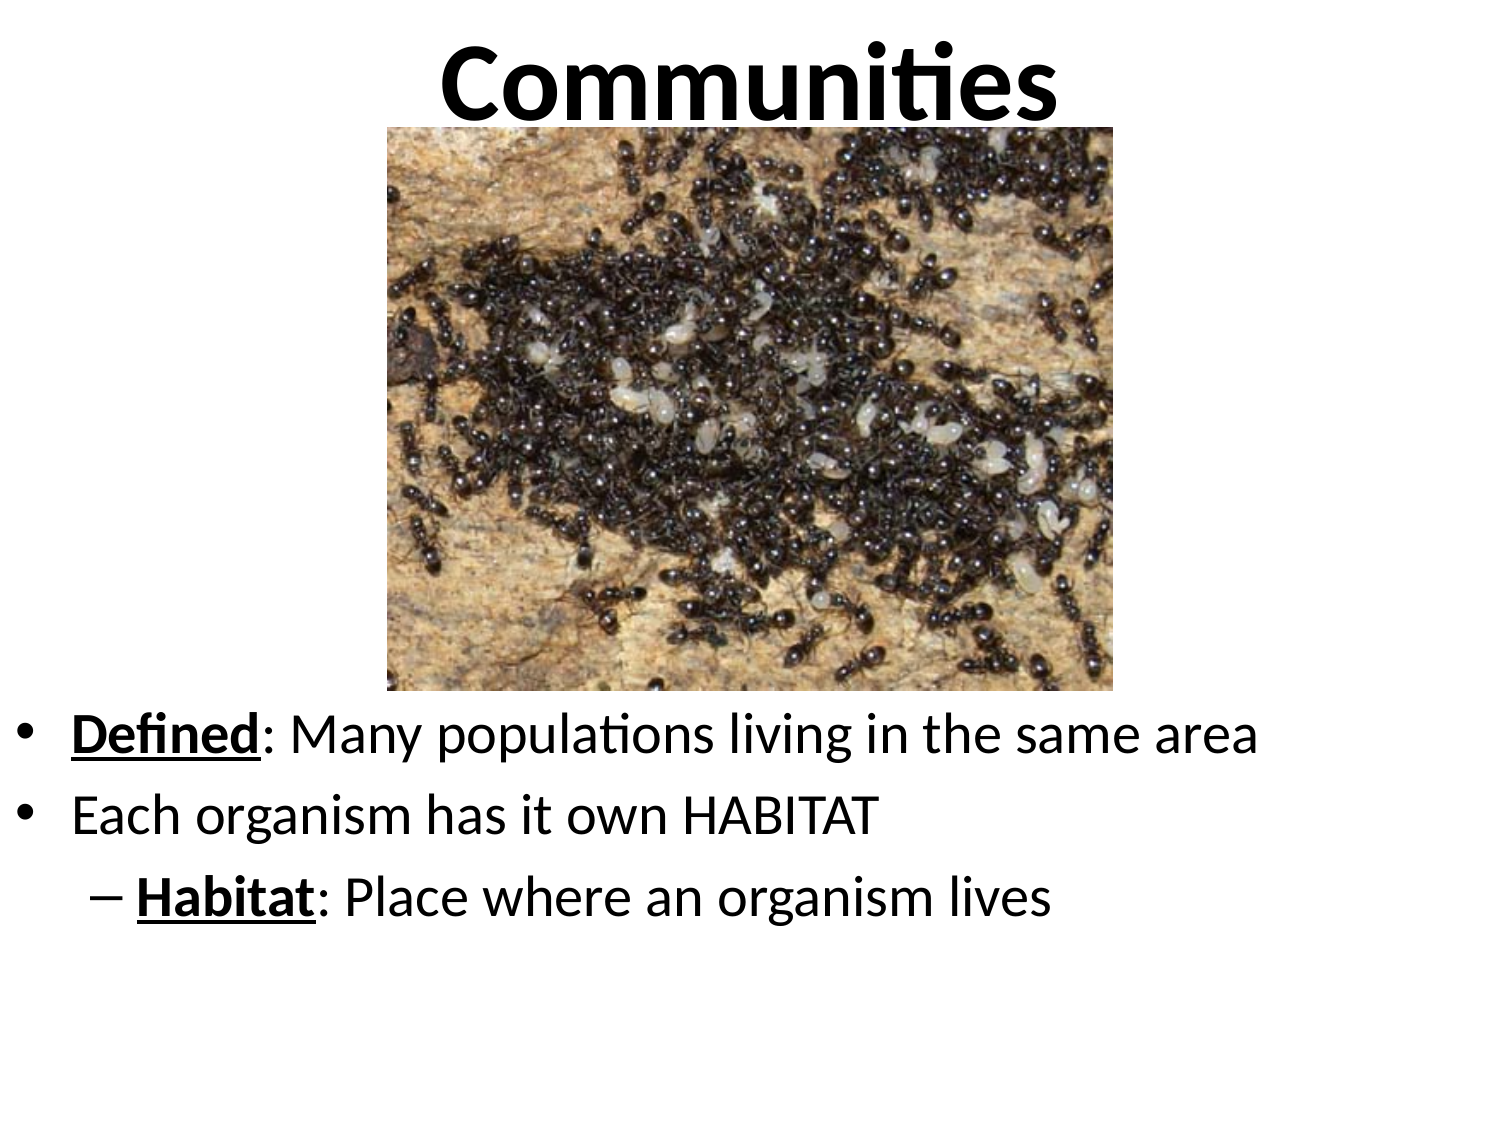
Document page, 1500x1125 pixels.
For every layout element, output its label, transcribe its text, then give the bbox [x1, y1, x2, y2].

picture [387, 127, 1113, 692]
list Defined: Many populations living in the same area Each organism has it own HABITAT Habitat: Place where an organism lives [0, 687, 1500, 1125]
title Communities [0, 0, 1500, 150]
